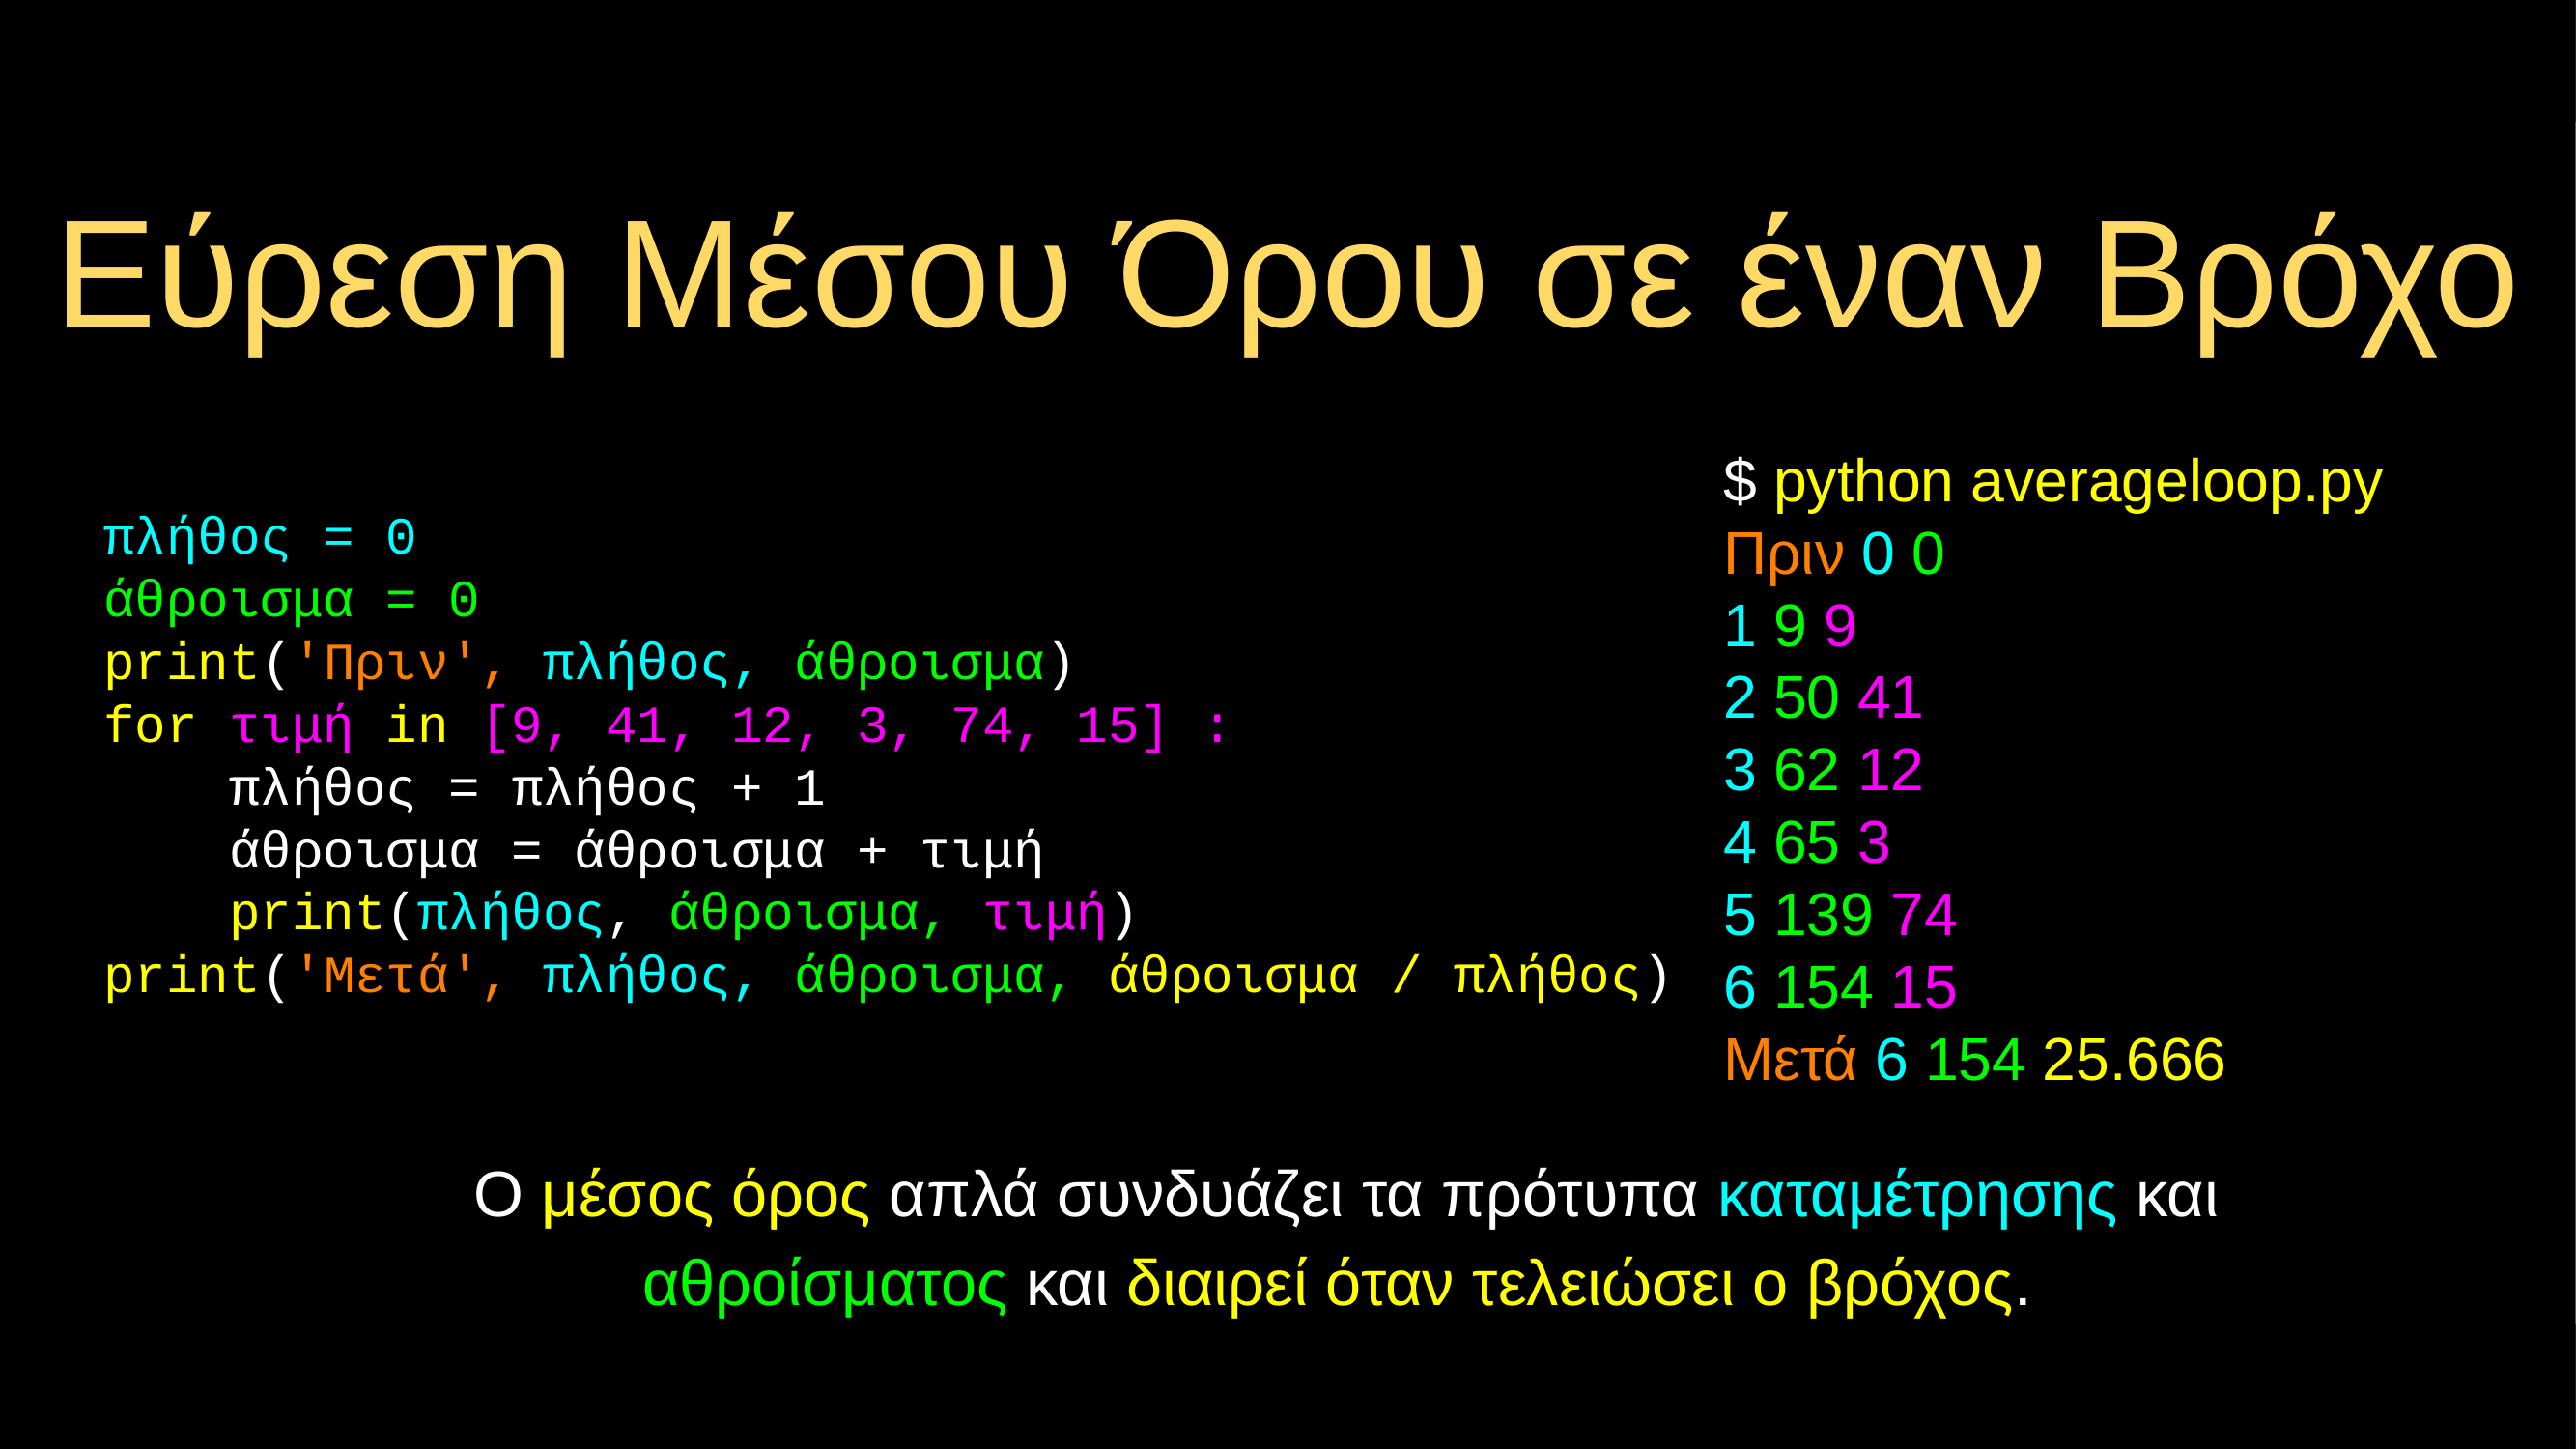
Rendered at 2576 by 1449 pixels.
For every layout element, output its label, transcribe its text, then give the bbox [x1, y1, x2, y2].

text_box πλήθος = 0 άθροισμα = 0 print('Πριν', πλήθος, άθροισμα) for τιμή in [9, 41, 12, 3, 74, 15] : πλήθος = πλήθος + 1 άθροισμα = άθροισμα + τιμή print(πλήθος, άθροισμα, τιμή) print('Μετά', πλήθος, άθροισμα, άθροισμα / πλήθος) [103, 430, 1679, 1075]
text_box Ο μέσος όρος απλά συνδυάζει τα πρότυπα καταμέτρησης και αθροίσματος και διαιρεί όταν τελειώσει ο βρόχος. [467, 1139, 2225, 1321]
title Εύρεση Μέσου Όρου σε έναν Βρόχο [42, 129, 2534, 403]
text_box $ python averageloop.py Πριν 0 0 1 9 9 2 50 41 3 62 12 4 65 3 5 139 74 6 154 15 Μετά 6 154 25.666 [1723, 390, 2444, 1144]
